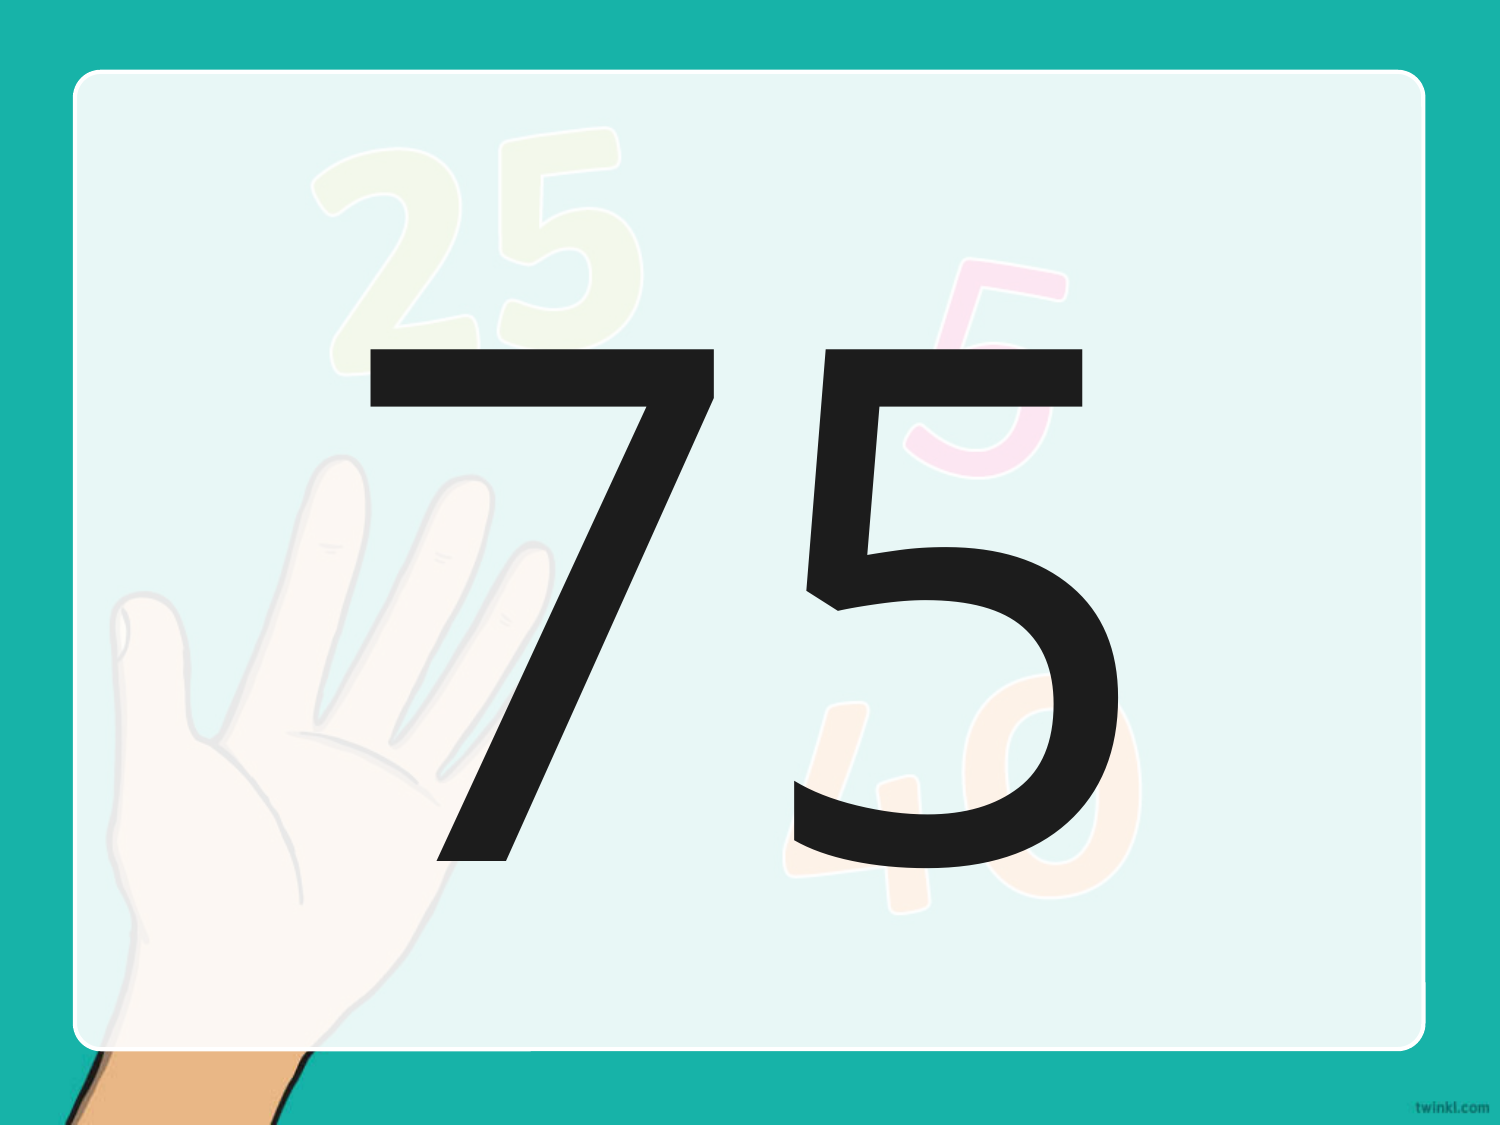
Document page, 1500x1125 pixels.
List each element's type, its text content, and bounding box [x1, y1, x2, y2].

text_box 75 [149, 137, 1351, 1012]
picture [0, 0, 1500, 1125]
